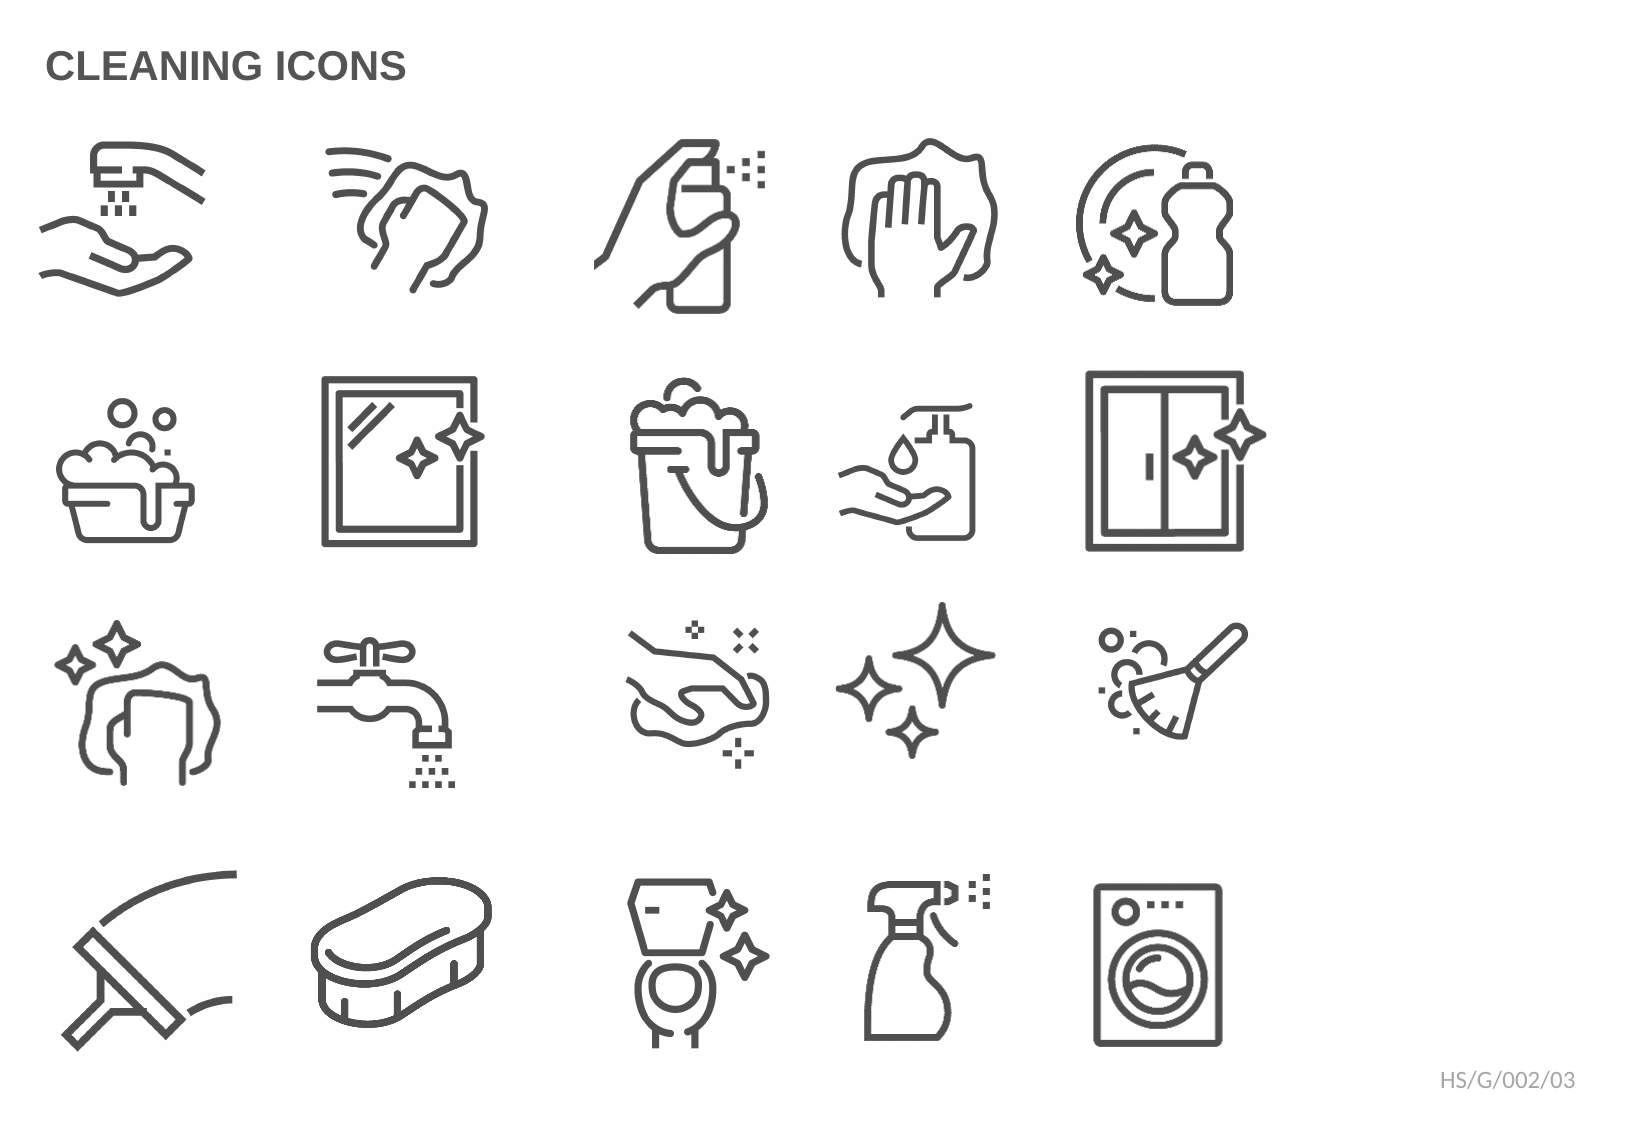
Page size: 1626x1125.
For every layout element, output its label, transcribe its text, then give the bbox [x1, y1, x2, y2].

picture [1071, 595, 1274, 763]
picture [807, 390, 1011, 563]
picture [575, 844, 792, 1065]
picture [306, 118, 516, 318]
picture [812, 106, 1029, 330]
text_box CLEANING ICONS [30, 31, 1586, 97]
picture [594, 606, 792, 785]
picture [1048, 346, 1290, 573]
picture [284, 844, 514, 1091]
picture [283, 340, 516, 568]
picture [812, 587, 1015, 783]
picture [30, 606, 251, 806]
picture [1046, 854, 1261, 1068]
text_box HS/G/002/03 [1425, 1050, 1591, 1101]
picture [30, 118, 228, 318]
picture [1049, 117, 1265, 331]
picture [594, 118, 792, 346]
picture [30, 849, 261, 1074]
picture [30, 390, 228, 563]
picture [821, 841, 1013, 1058]
picture [301, 606, 484, 806]
picture [594, 363, 792, 590]
